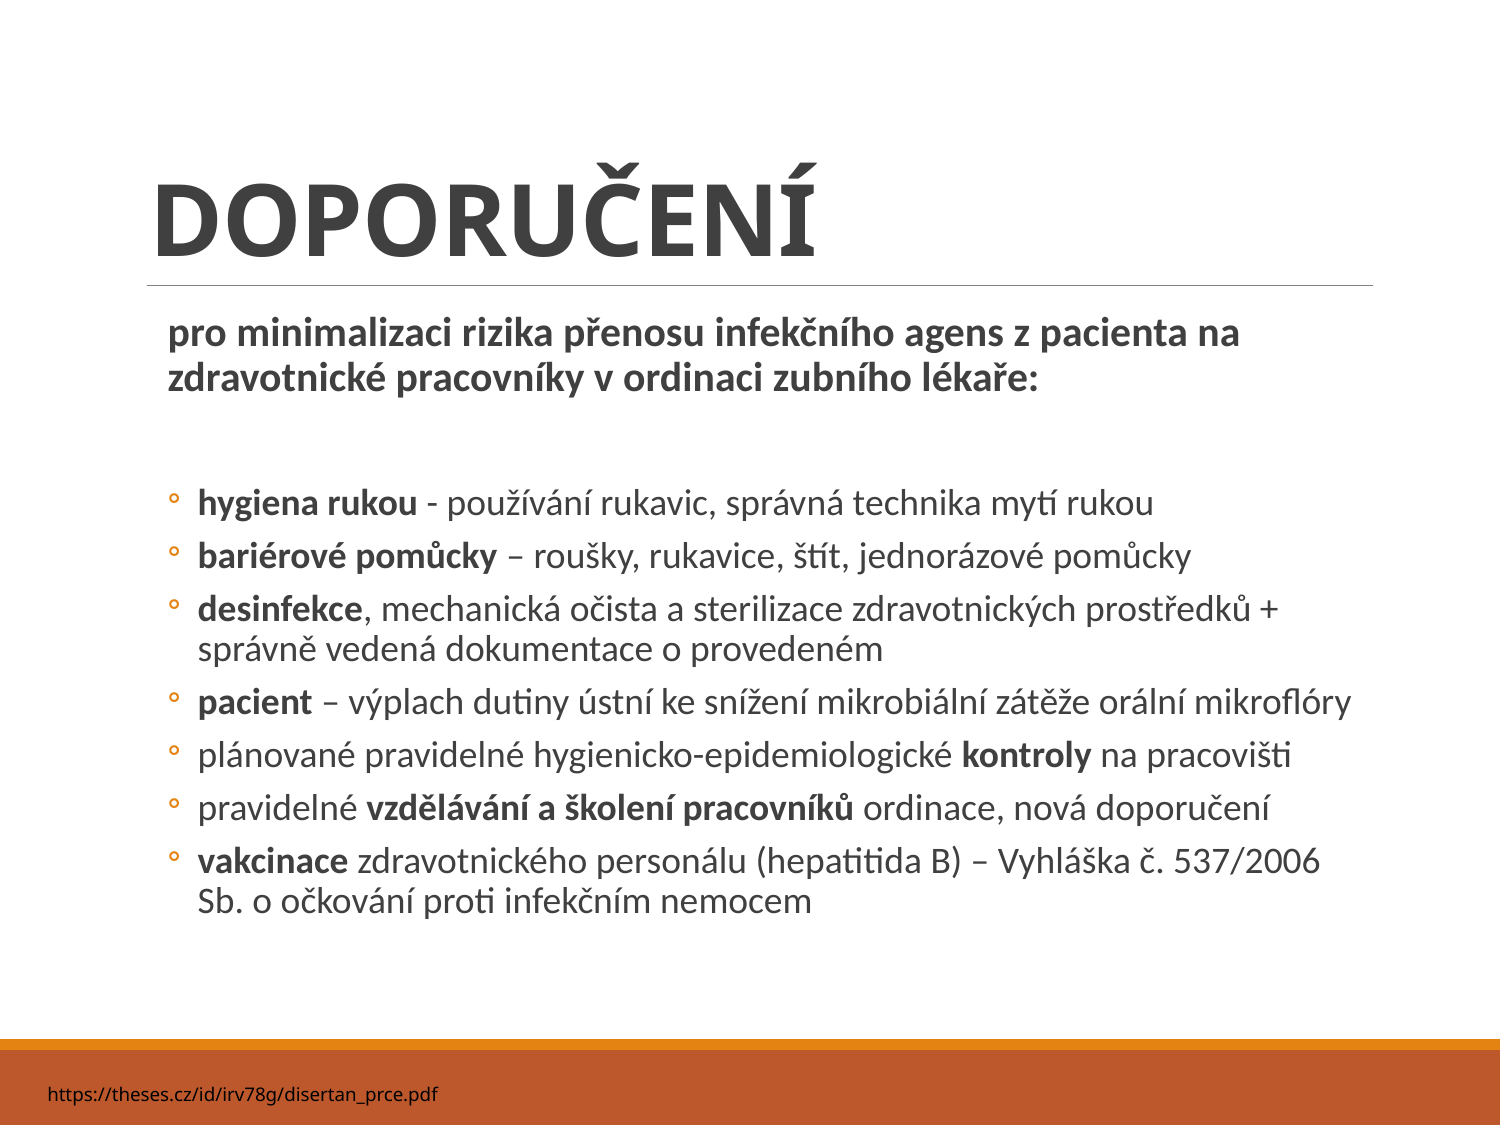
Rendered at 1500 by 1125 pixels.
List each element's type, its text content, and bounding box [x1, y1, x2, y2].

list pro minimalizaci rizika přenosu infekčního agens z pacienta na zdravotnické pracovníky v ordinaci zubního lékaře: hygiena rukou - používání rukavic, správná technika mytí rukou bariérové pomůcky – roušky, rukavice, štít, jednorázové pomůcky desinfekce, mechanická očista a sterilizace zdravotnických prostředků + správně vedená dokumentace o provedeném pacient – výplach dutiny ústní ke snížení mikrobiální zátěže orální mikroflóry plánované pravidelné hygienicko-epidemiologické kontroly na pracovišti pravidelné vzdělávání a školení pracovníků ordinace, nová doporučení vakcinace zdravotnického personálu (hepatitida B) – Vyhláška č. 537/2006 Sb. o očkování proti infekčním nemocem [134, 302, 1373, 963]
title DOPORUČENÍ [134, 47, 1373, 285]
text_box https://theses.cz/id/irv78g/disertan_prce.pdf [32, 1075, 453, 1113]
